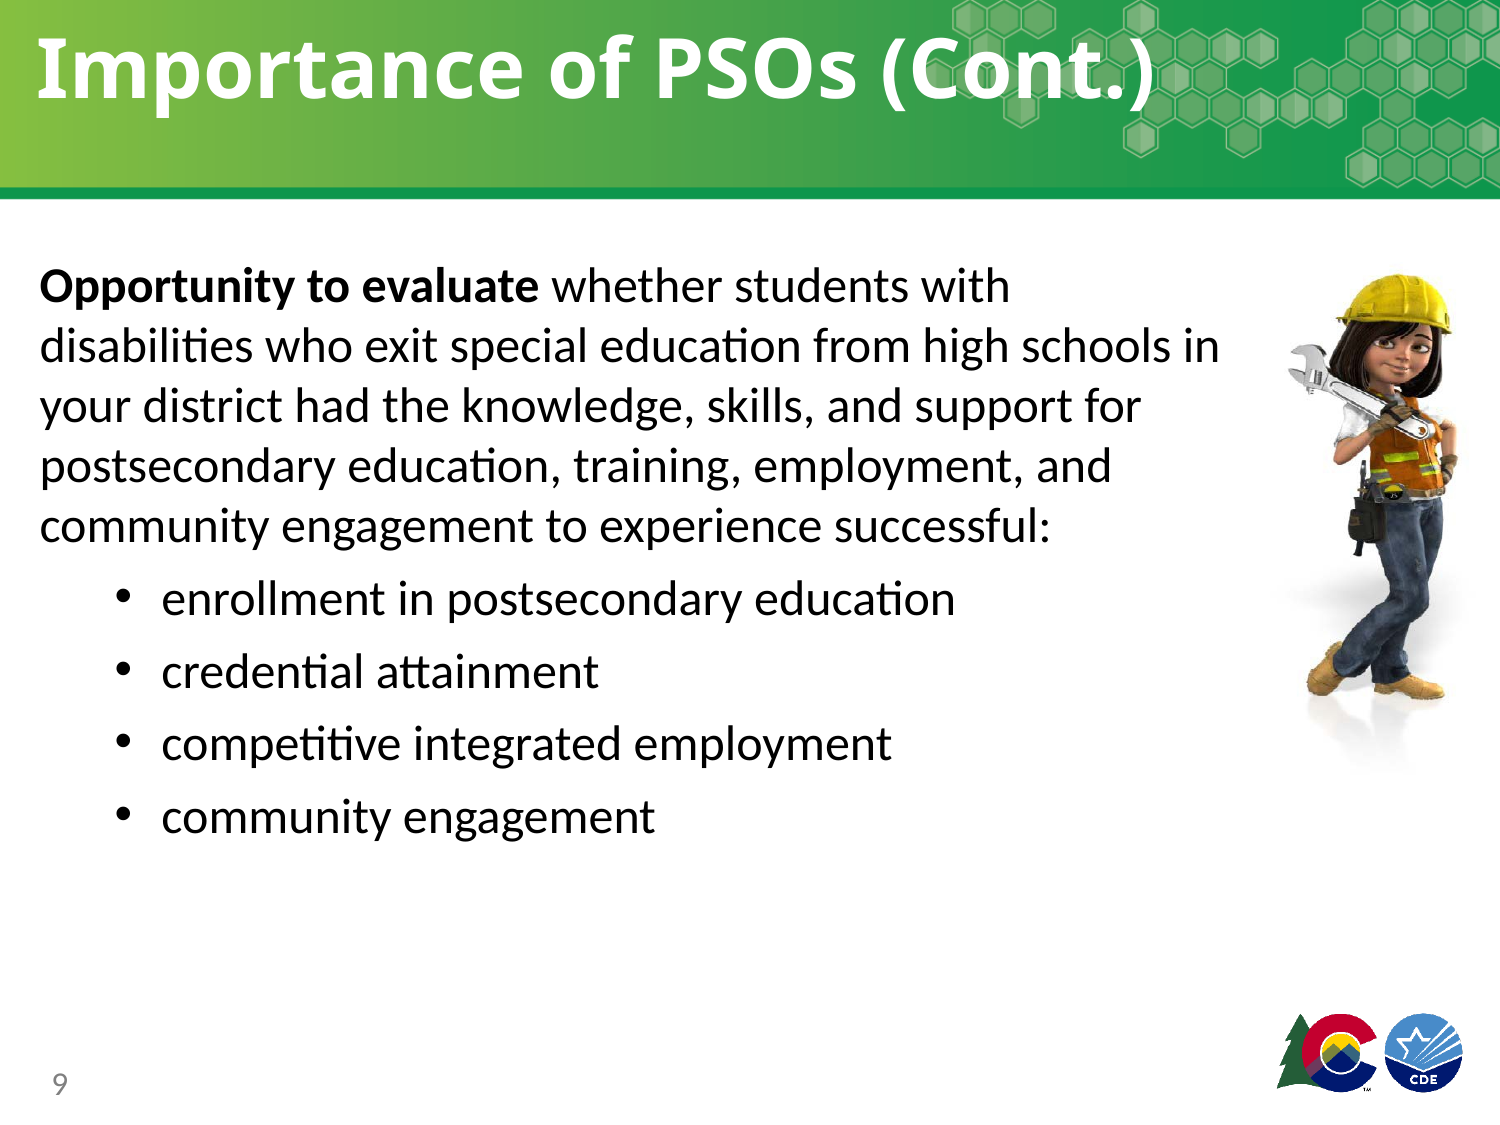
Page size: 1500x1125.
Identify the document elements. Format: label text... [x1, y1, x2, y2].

title Importance of PSOs (Cont.) [36, 26, 1411, 151]
text_box Opportunity to evaluate whether students with disabilities who exit special education from high schools in your district had the knowledge, skills, and support for postsecondary education, training, employment, and community engagement to experience successful:​ enrollment in postsecondary education​ credential attainment​ competitive integrated employment​ community engagement [24, 245, 1249, 851]
text_box [1270, 262, 1476, 775]
picture [1275, 1012, 1463, 1093]
slide_number 9 [36, 1054, 375, 1115]
picture [0, 0, 1500, 200]
